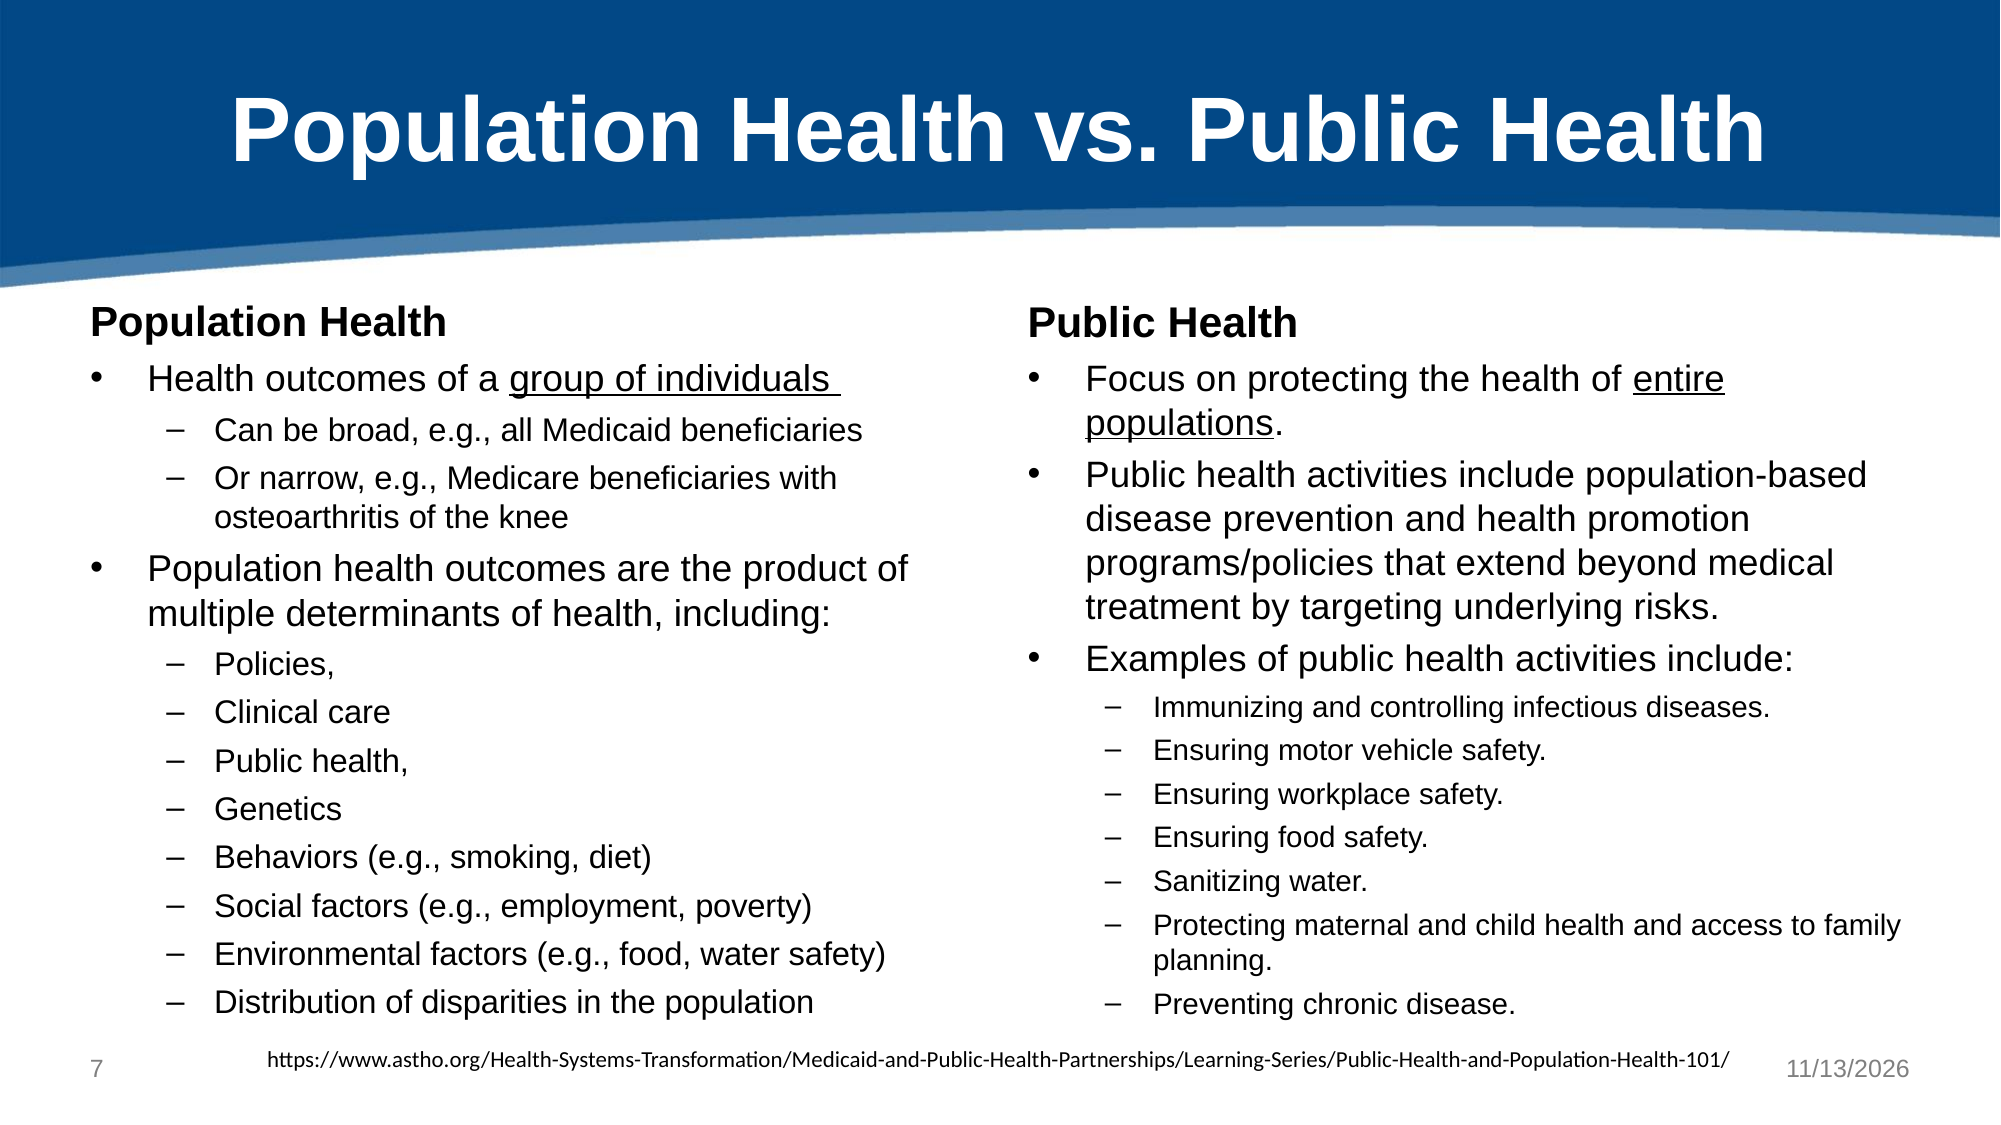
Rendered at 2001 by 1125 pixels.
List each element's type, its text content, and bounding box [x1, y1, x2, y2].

list Population Health Health outcomes of a group of individuals Can be broad, e.g., all Medicaid beneficiaries Or narrow, e.g., Medicare beneficiaries with osteoarthritis of the knee Population health outcomes are the product of multiple determinants of health, including: Policies, Clinical care Public health, Genetics Behaviors (e.g., smoking, diet) Social factors (e.g., employment, poverty) Environmental factors (e.g., food, water safety) Distribution of disparities in the population [75, 287, 988, 1037]
picture [0, 0, 2000, 320]
list Public Health Focus on protecting the health of entire populations. Public health activities include population-based disease prevention and health promotion programs/policies that extend beyond medical treatment by targeting underlying risks. Examples of public health activities include: Immunizing and controlling infectious diseases. Ensuring motor vehicle safety. Ensuring workplace safety. Ensuring food safety. Sanitizing water. Protecting maternal and child health and access to family planning. Preventing chronic disease. [1012, 287, 1925, 1037]
slide_number 7 [75, 1037, 300, 1098]
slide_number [1674, 1037, 1925, 1098]
title Population Health vs. Public Health [75, 12, 1925, 238]
text_box https://www.astho.org/Health-Systems-Transformation/Medicaid-and-Public-Health-Partnerships/Learning-Series/Public-Health-and-Population-Health-101/ [252, 1037, 1674, 1080]
